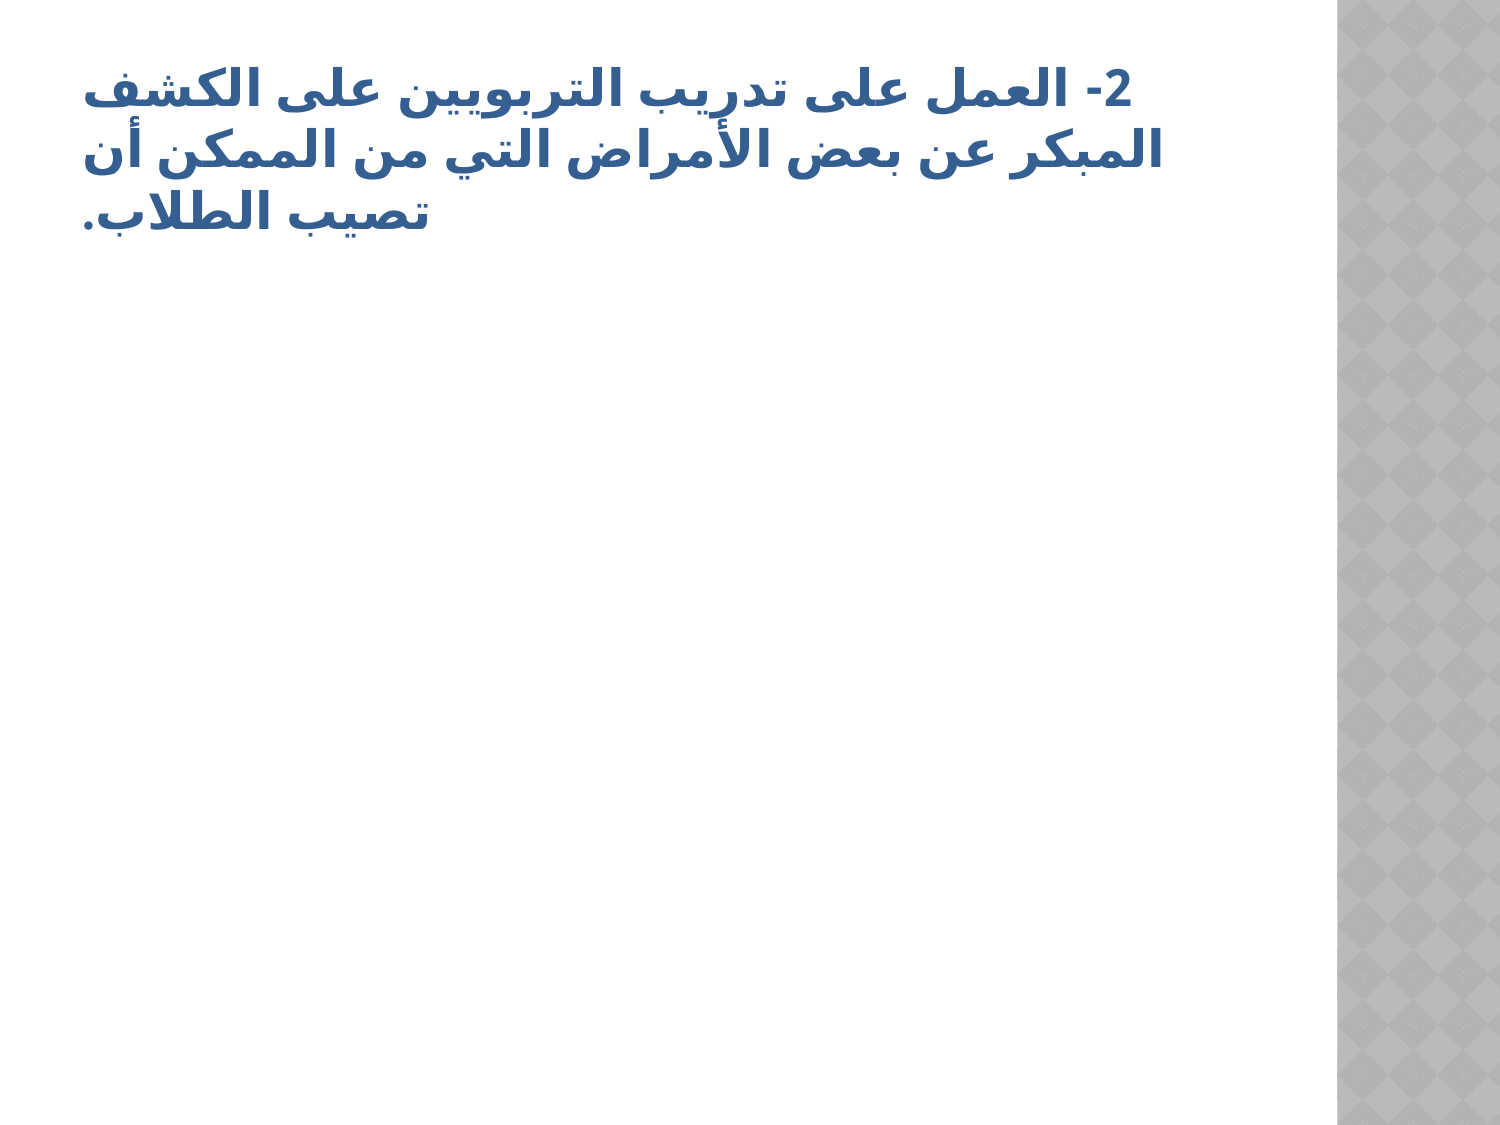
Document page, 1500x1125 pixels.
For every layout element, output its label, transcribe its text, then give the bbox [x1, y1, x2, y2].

title 2- العمل على تدريب التربويين على الكشف المبكر عن بعض الأمراض التي من الممكن أن تصيب الطلاب. [75, 52, 1263, 240]
